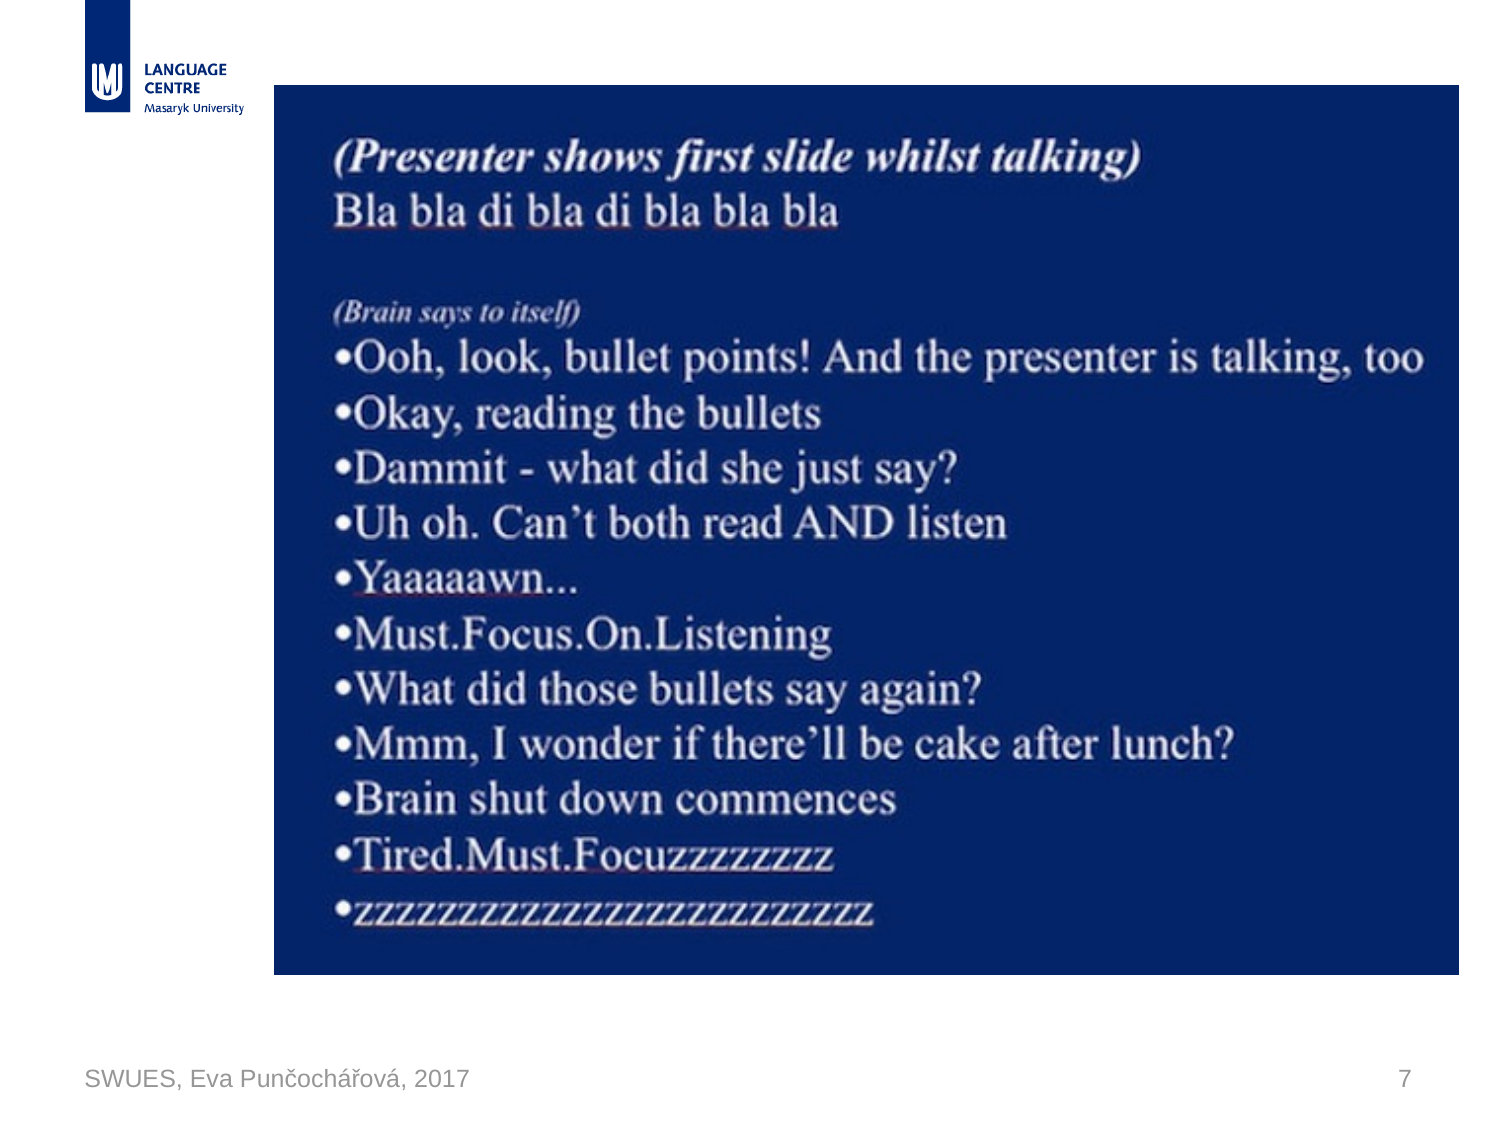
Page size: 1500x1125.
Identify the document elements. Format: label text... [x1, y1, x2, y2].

slide_number 7 [1125, 1025, 1428, 1100]
footer SWUES, Eva Punčochářová, 2017 [69, 1025, 1104, 1100]
picture [0, 0, 1500, 1125]
